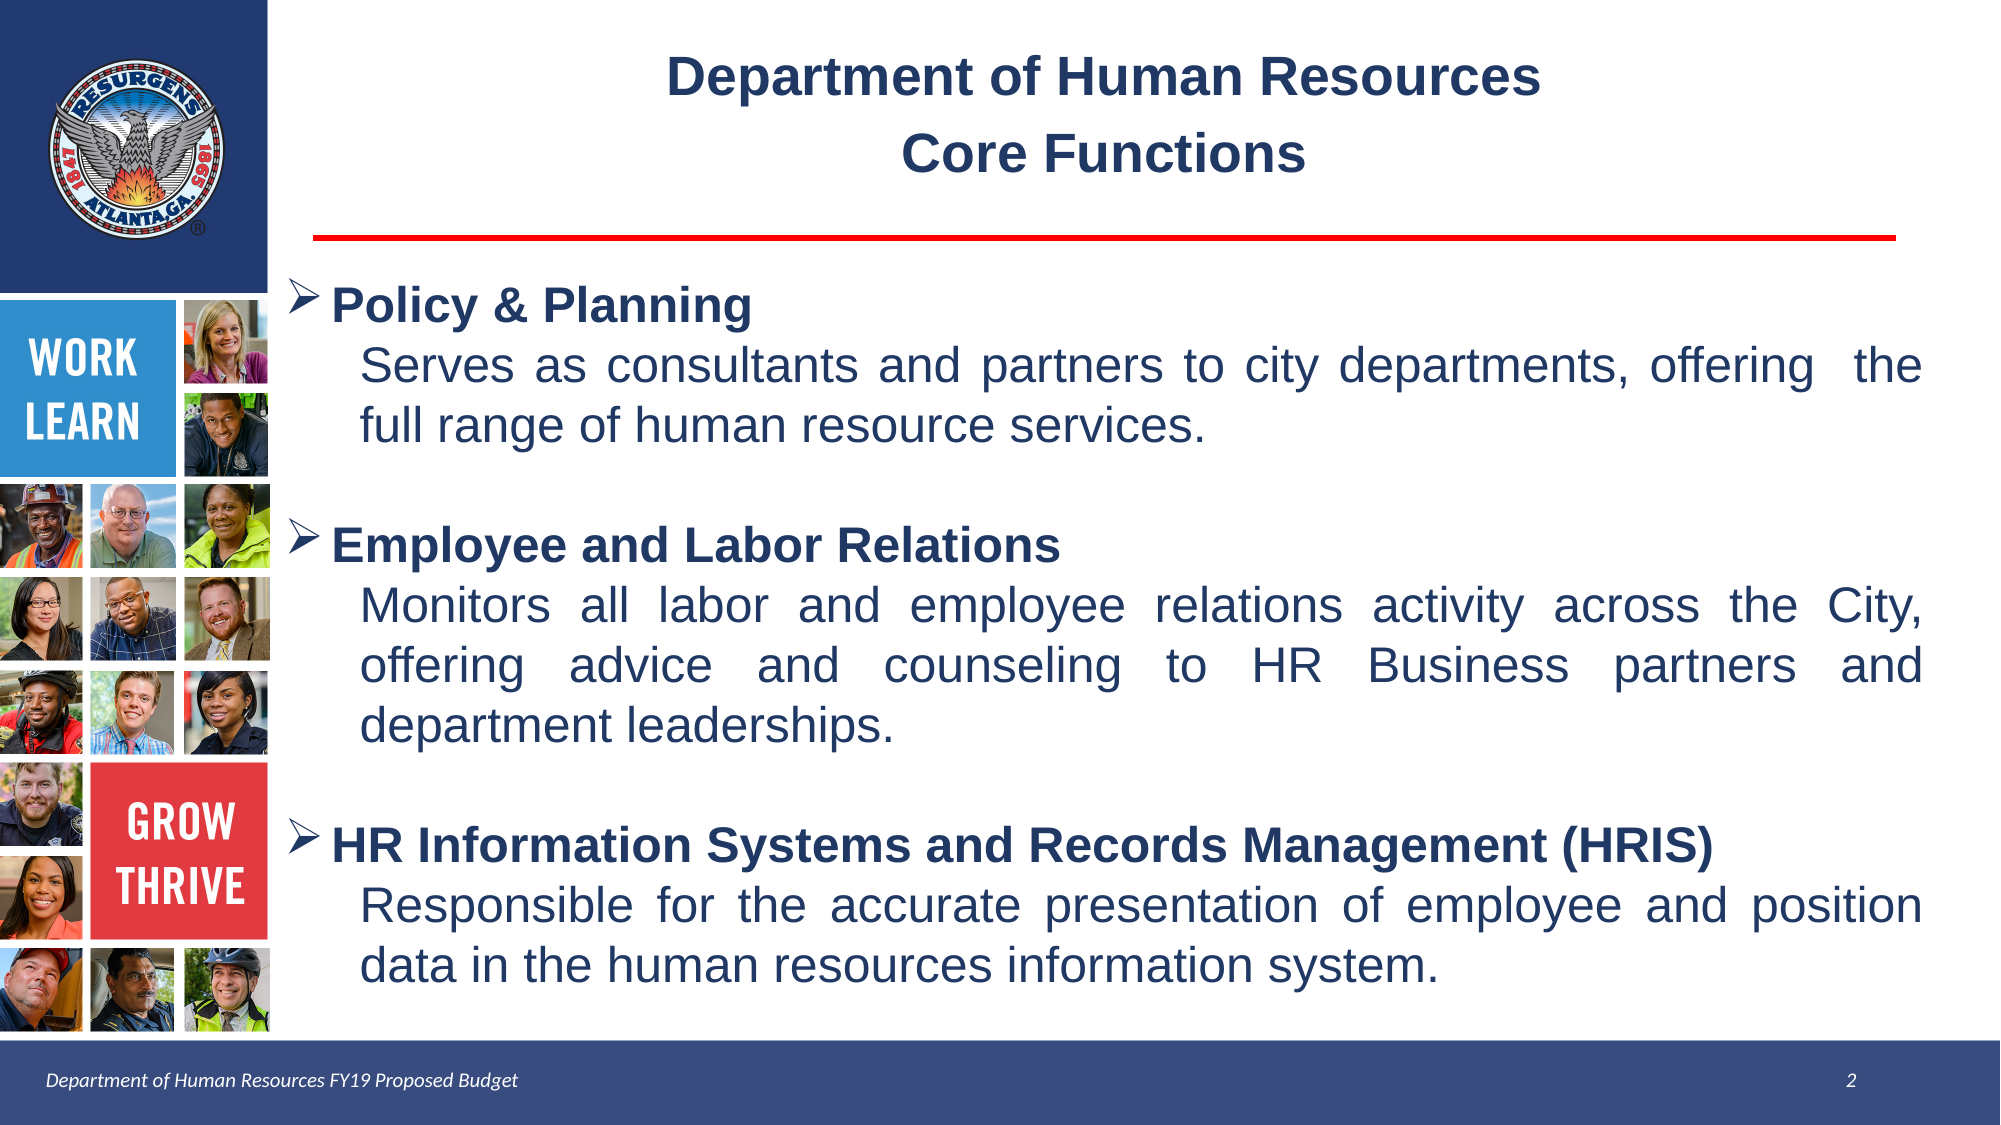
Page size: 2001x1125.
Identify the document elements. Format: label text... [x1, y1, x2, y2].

list Department of Human Resources FY19 Proposed Budget 2 [30, 1061, 1964, 1125]
picture [0, 0, 2000, 1125]
list Department of Human Resources Core Functions [298, 40, 1911, 193]
text_box Policy & Planning Serves as consultants and partners to city departments, offering the full range of human resource services. Employee and Labor Relations Monitors all labor and employee relations activity across the City, offering advice and counseling to HR Business partners and department leaderships. HR Information Systems and Records Management (HRIS) Responsible for the accurate presentation of employee and position data in the human resources information system. [269, 237, 1939, 1061]
